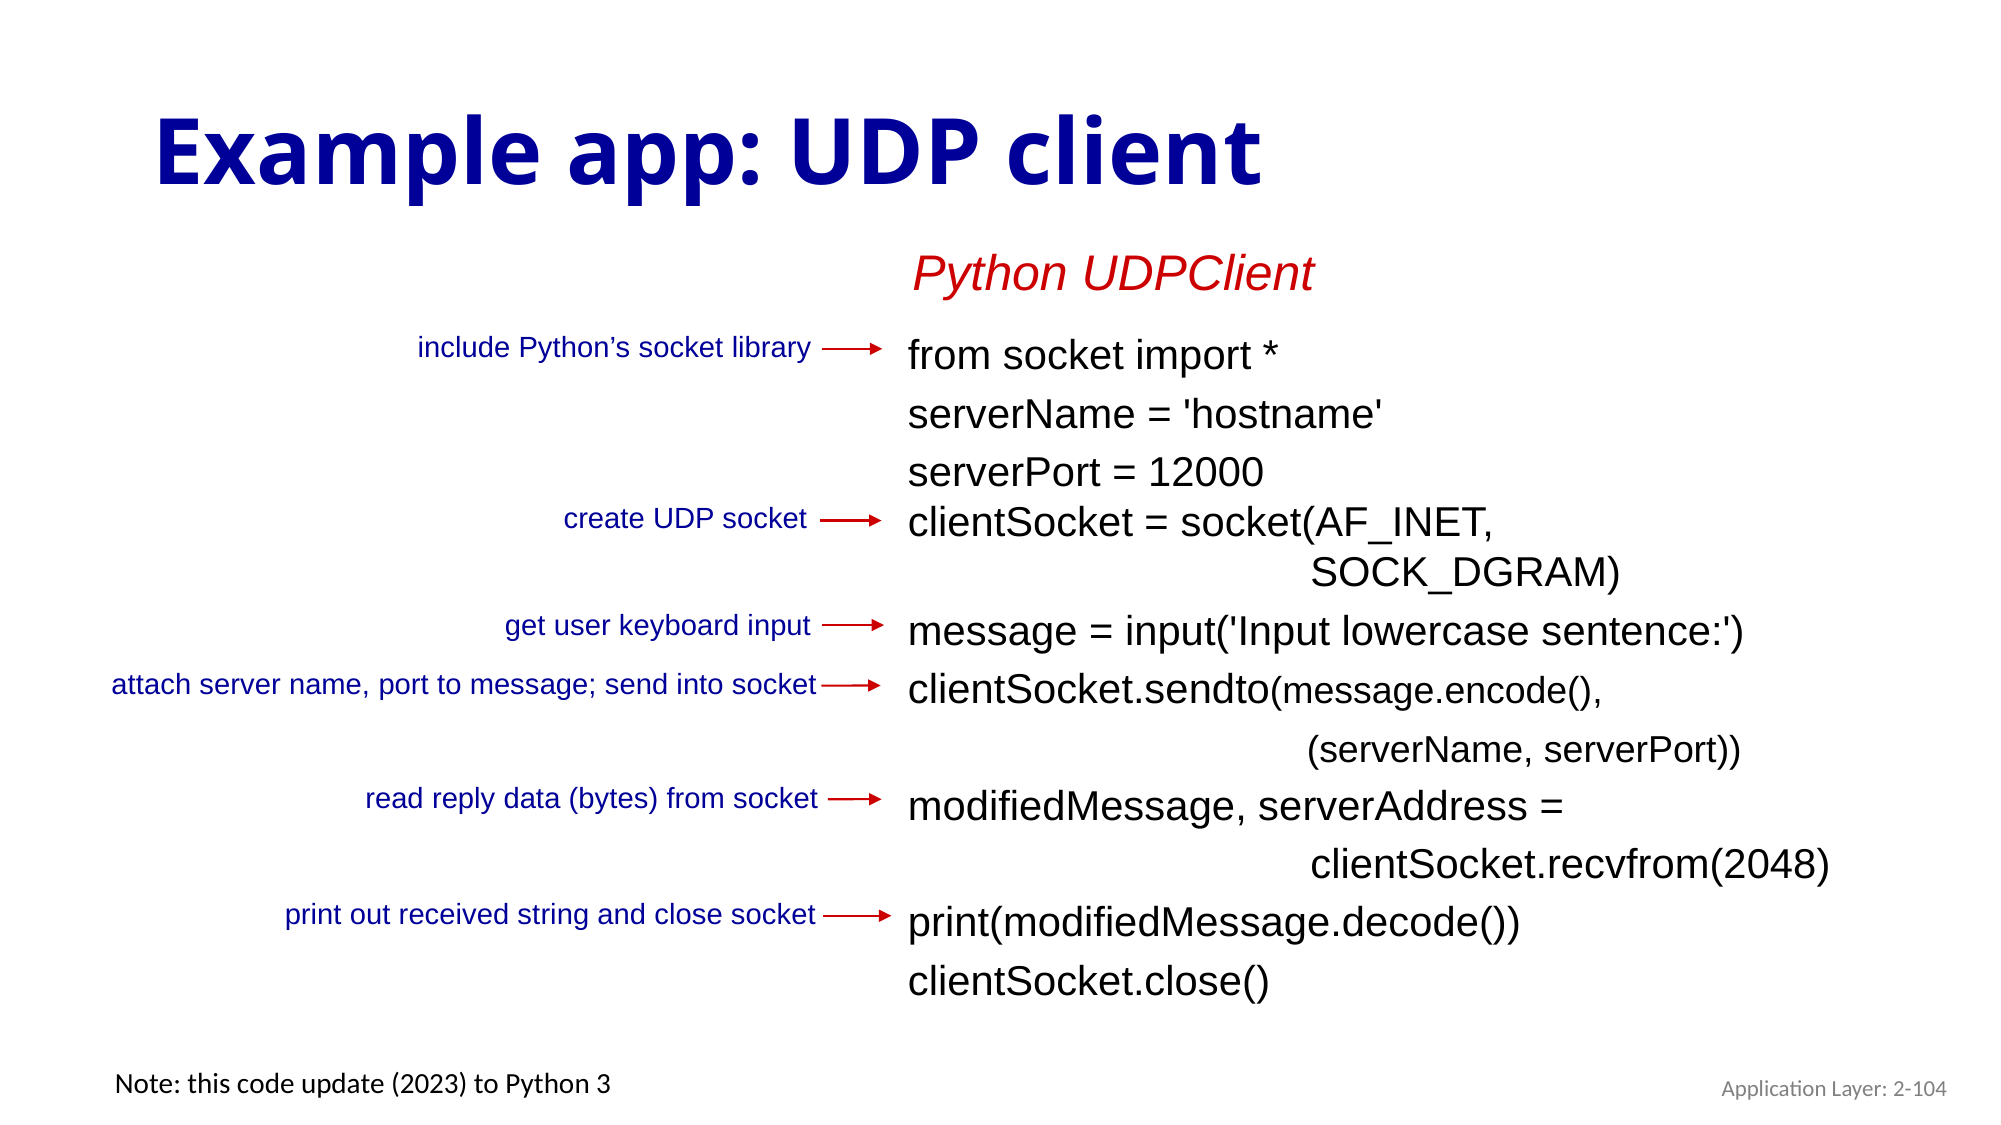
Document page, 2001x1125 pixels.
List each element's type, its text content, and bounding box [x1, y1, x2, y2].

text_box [96, 657, 881, 709]
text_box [548, 491, 1032, 543]
text_box Note: this code update (2023) to Python 3 [100, 1056, 627, 1107]
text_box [490, 600, 974, 650]
text_box from socket import * serverName = 'hostname' serverPort = 12000 clientSocket = socket(AF_INET, SOCK_DGRAM) message = input('Input lowercase sentence:') clientSocket.sendto(message.encode(), (serverName, serverPort)) modifiedMessage, serverAddress = clientSocket.recvfrom(2048) print(modifiedMessage.decode()) clientSocket.close() [893, 312, 1846, 1011]
text_box Python UDPClient [897, 233, 1330, 309]
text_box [402, 322, 899, 371]
slide_number Application Layer: 2-104 [1512, 1056, 1963, 1117]
title Example app: UDP client [137, 74, 1863, 221]
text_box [269, 887, 892, 939]
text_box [350, 749, 1022, 823]
